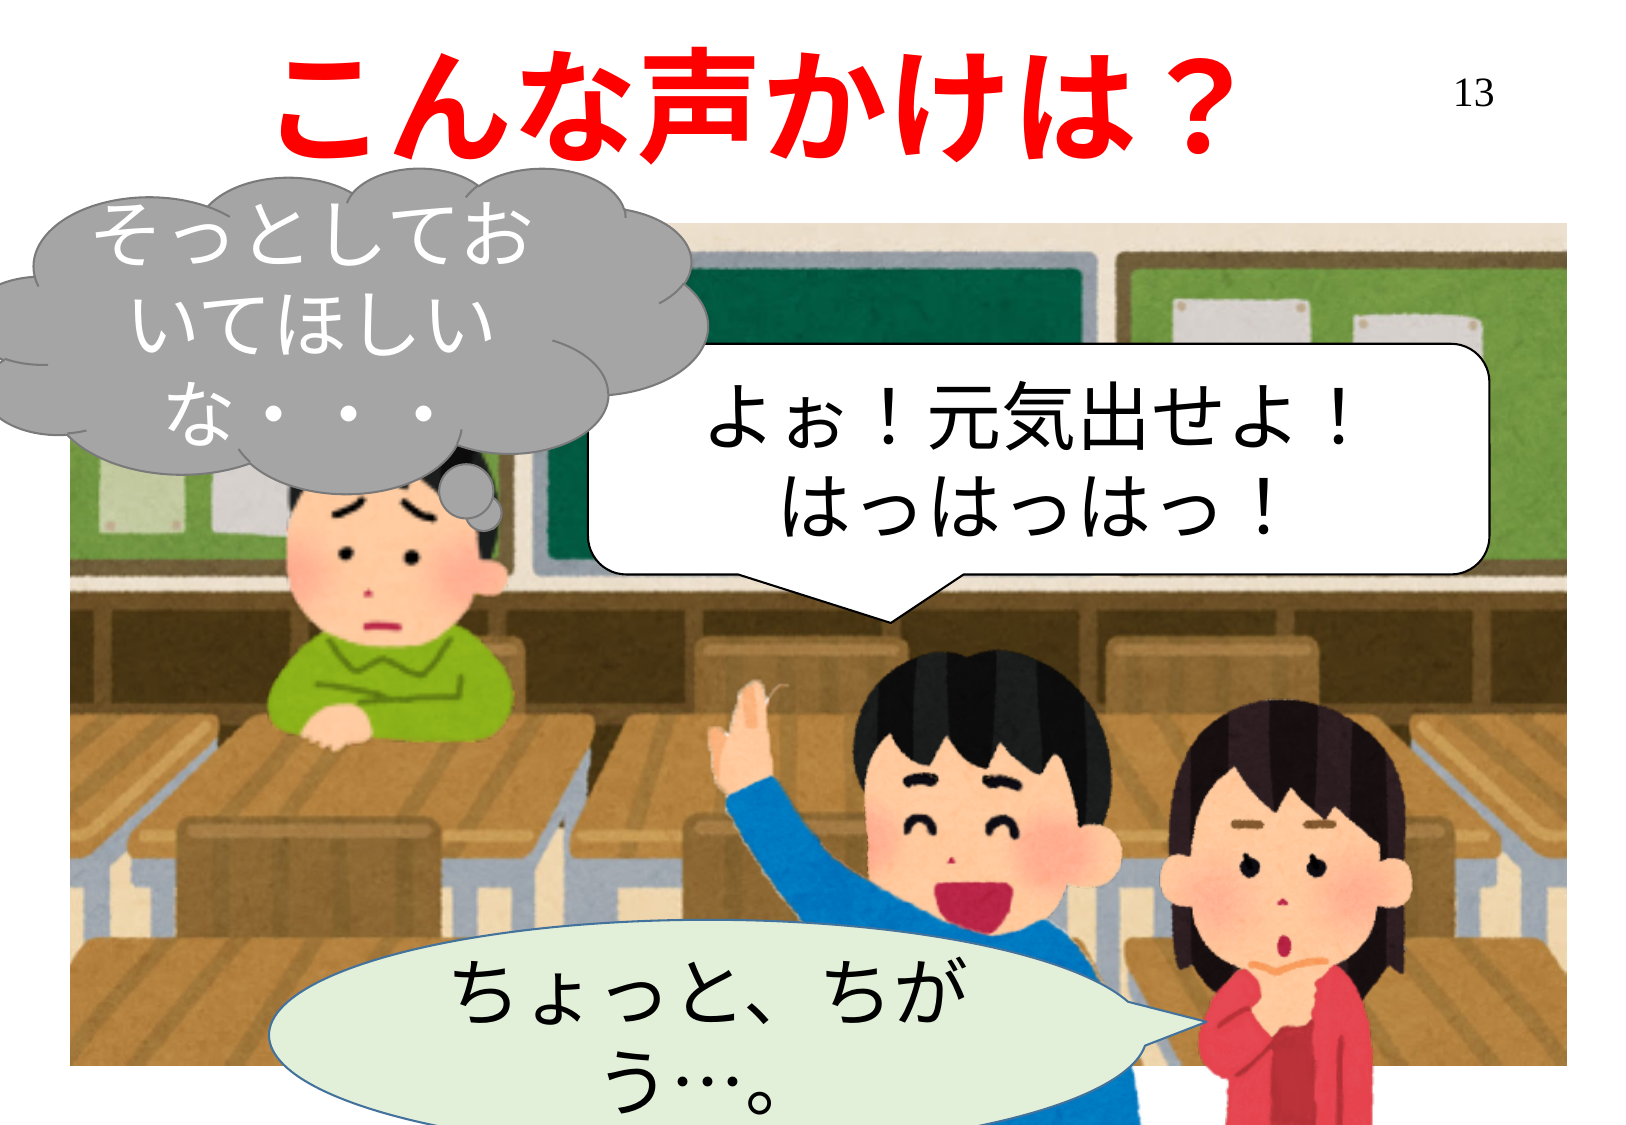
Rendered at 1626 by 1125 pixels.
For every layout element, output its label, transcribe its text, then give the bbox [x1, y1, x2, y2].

title こんな声かけは？ [115, 19, 1410, 208]
text_box ちょっと、ちがう…。 [283, 1066, 694, 1125]
slide_number 13 [1144, 59, 1510, 120]
text_box そっとしておいてほしいな・・・ [0, 167, 666, 440]
picture [70, 223, 1567, 1125]
